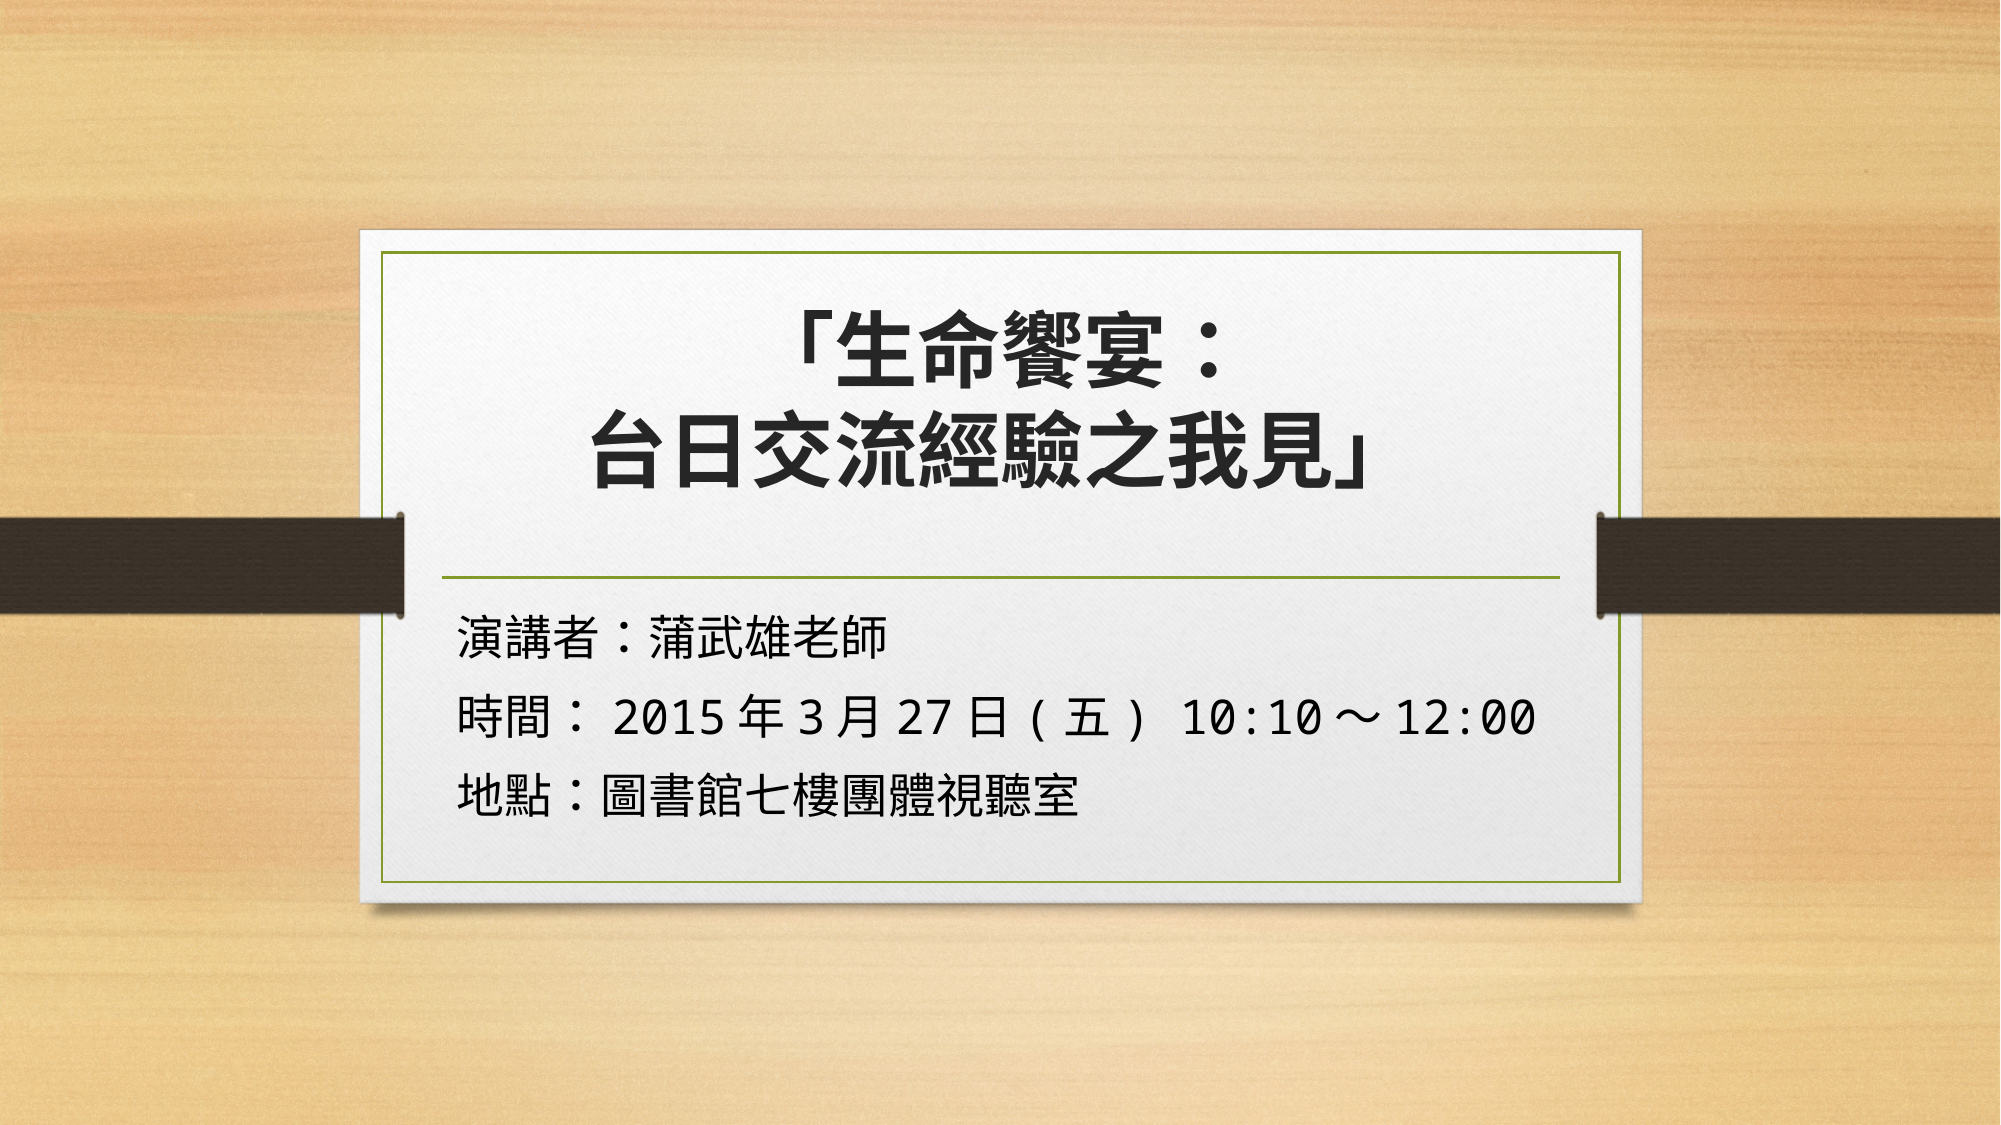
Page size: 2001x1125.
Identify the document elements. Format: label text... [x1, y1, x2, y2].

subtitle 演講者：蒲武雄老師 時間：2015年3月27日(五) 10:10～12:00 地點：圖書館七樓團體視聽室 [441, 600, 1560, 880]
title 「生命饗宴： 台日交流經驗之我見」 [307, 320, 1694, 506]
picture [0, 0, 2001, 1125]
